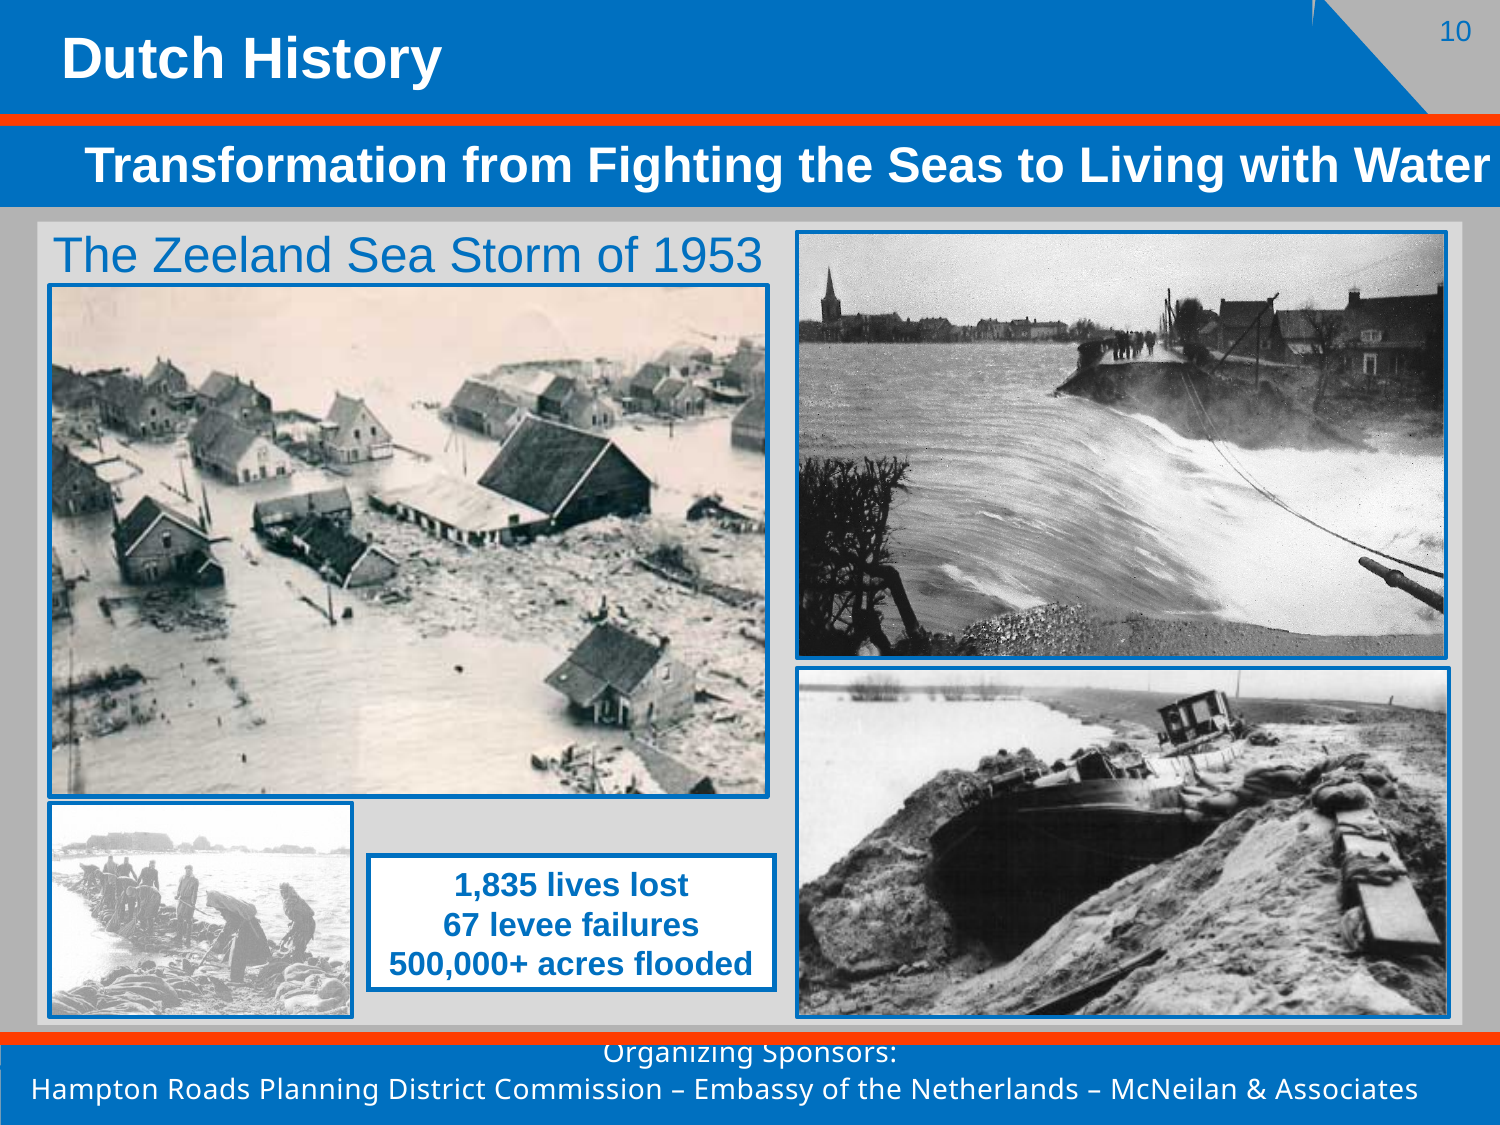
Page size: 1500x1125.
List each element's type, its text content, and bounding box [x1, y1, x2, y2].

picture [51, 804, 351, 1016]
text_box The Zeeland Sea Storm of 1953 [37, 221, 1463, 1025]
picture [798, 669, 1447, 1016]
text_box Transformation from Fighting the Seas to Living with Water [69, 124, 1500, 200]
text_box Dutch History [46, 0, 1325, 112]
picture [798, 233, 1444, 656]
text_box 1,835 lives lost 67 levee failures 500,000+ acres flooded [368, 855, 775, 990]
picture [51, 286, 766, 795]
text_box [0, 125, 1500, 207]
